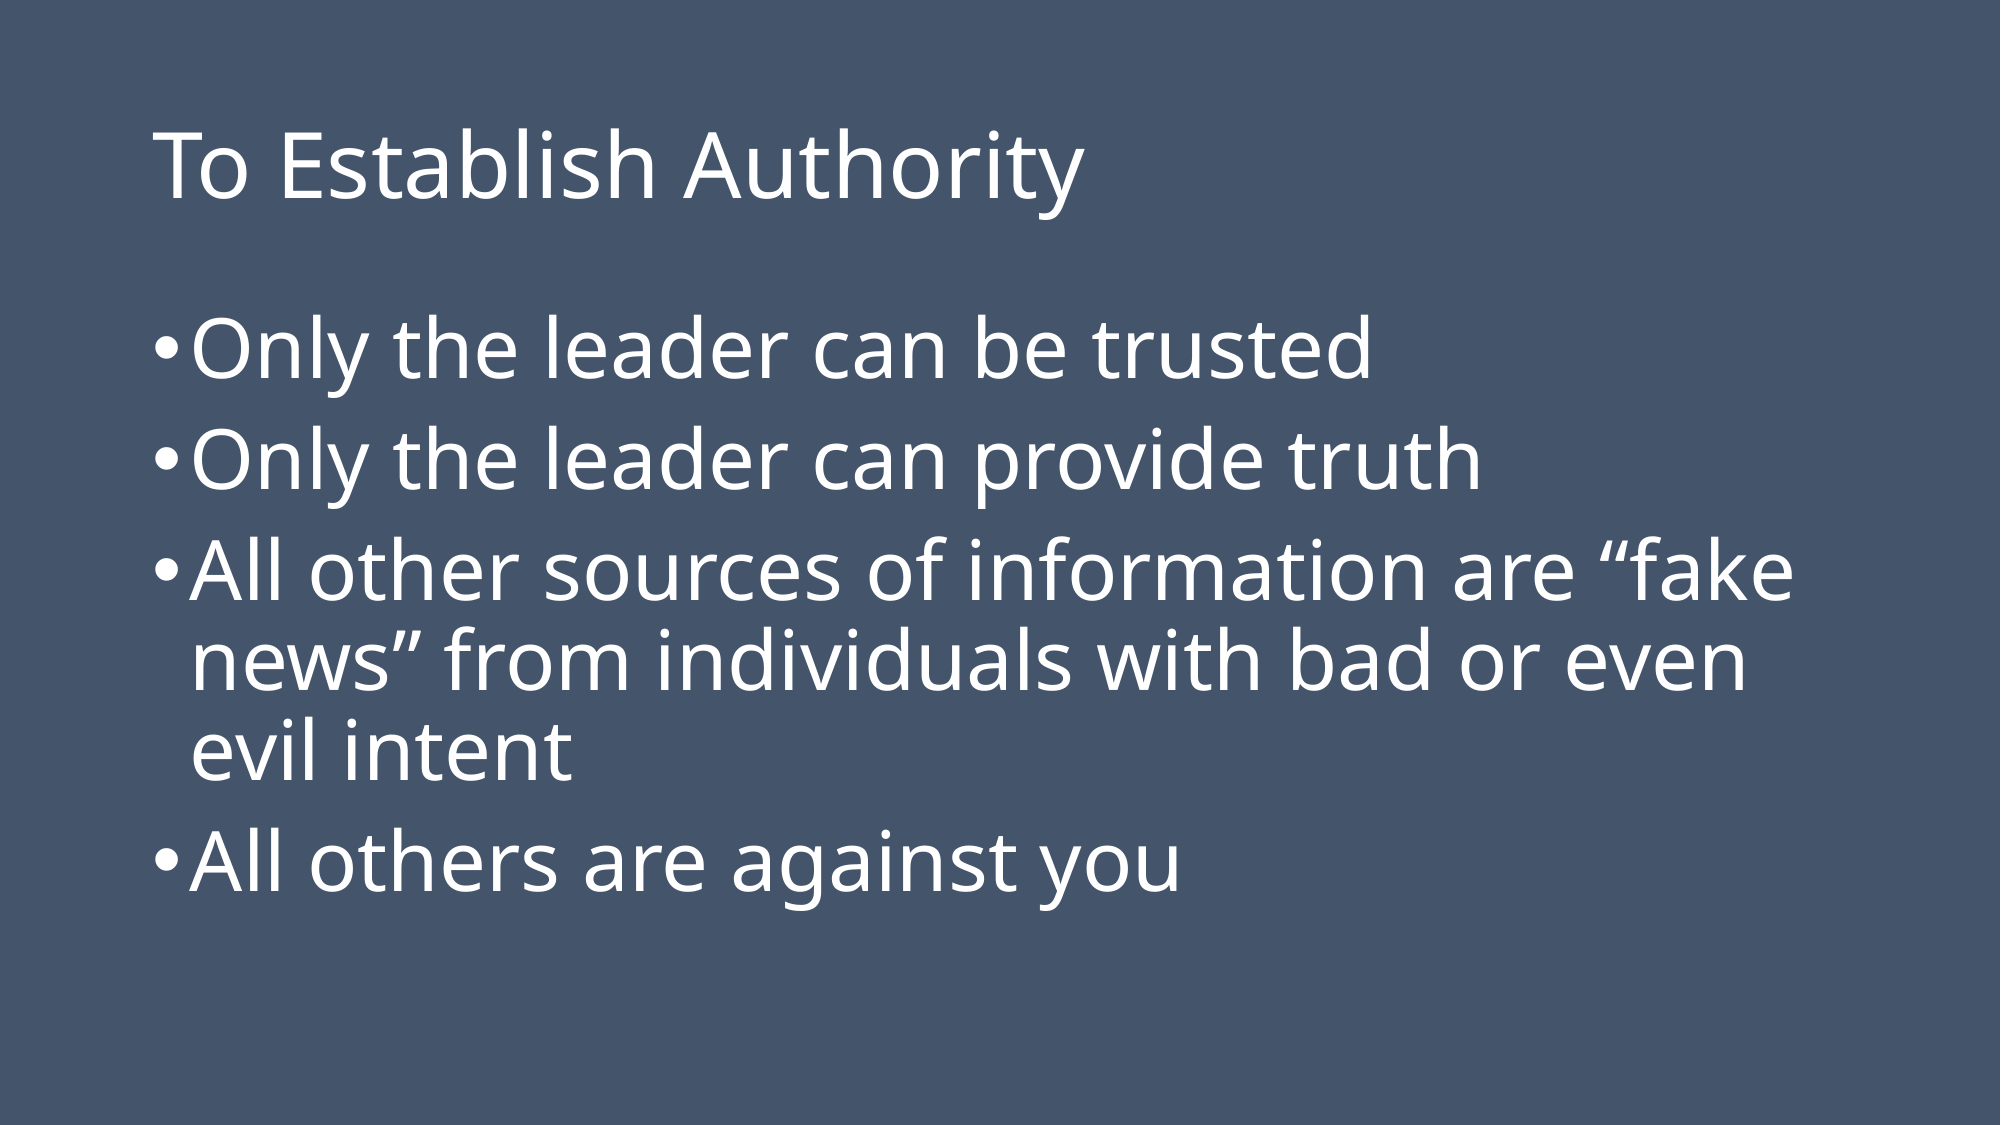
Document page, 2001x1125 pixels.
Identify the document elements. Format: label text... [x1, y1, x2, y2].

title To Establish Authority [137, 59, 1863, 278]
list Only the leader can be trusted Only the leader can provide truth All other sources of information are “fake news” from individuals with bad or even evil intent All others are against you [137, 299, 1863, 1014]
